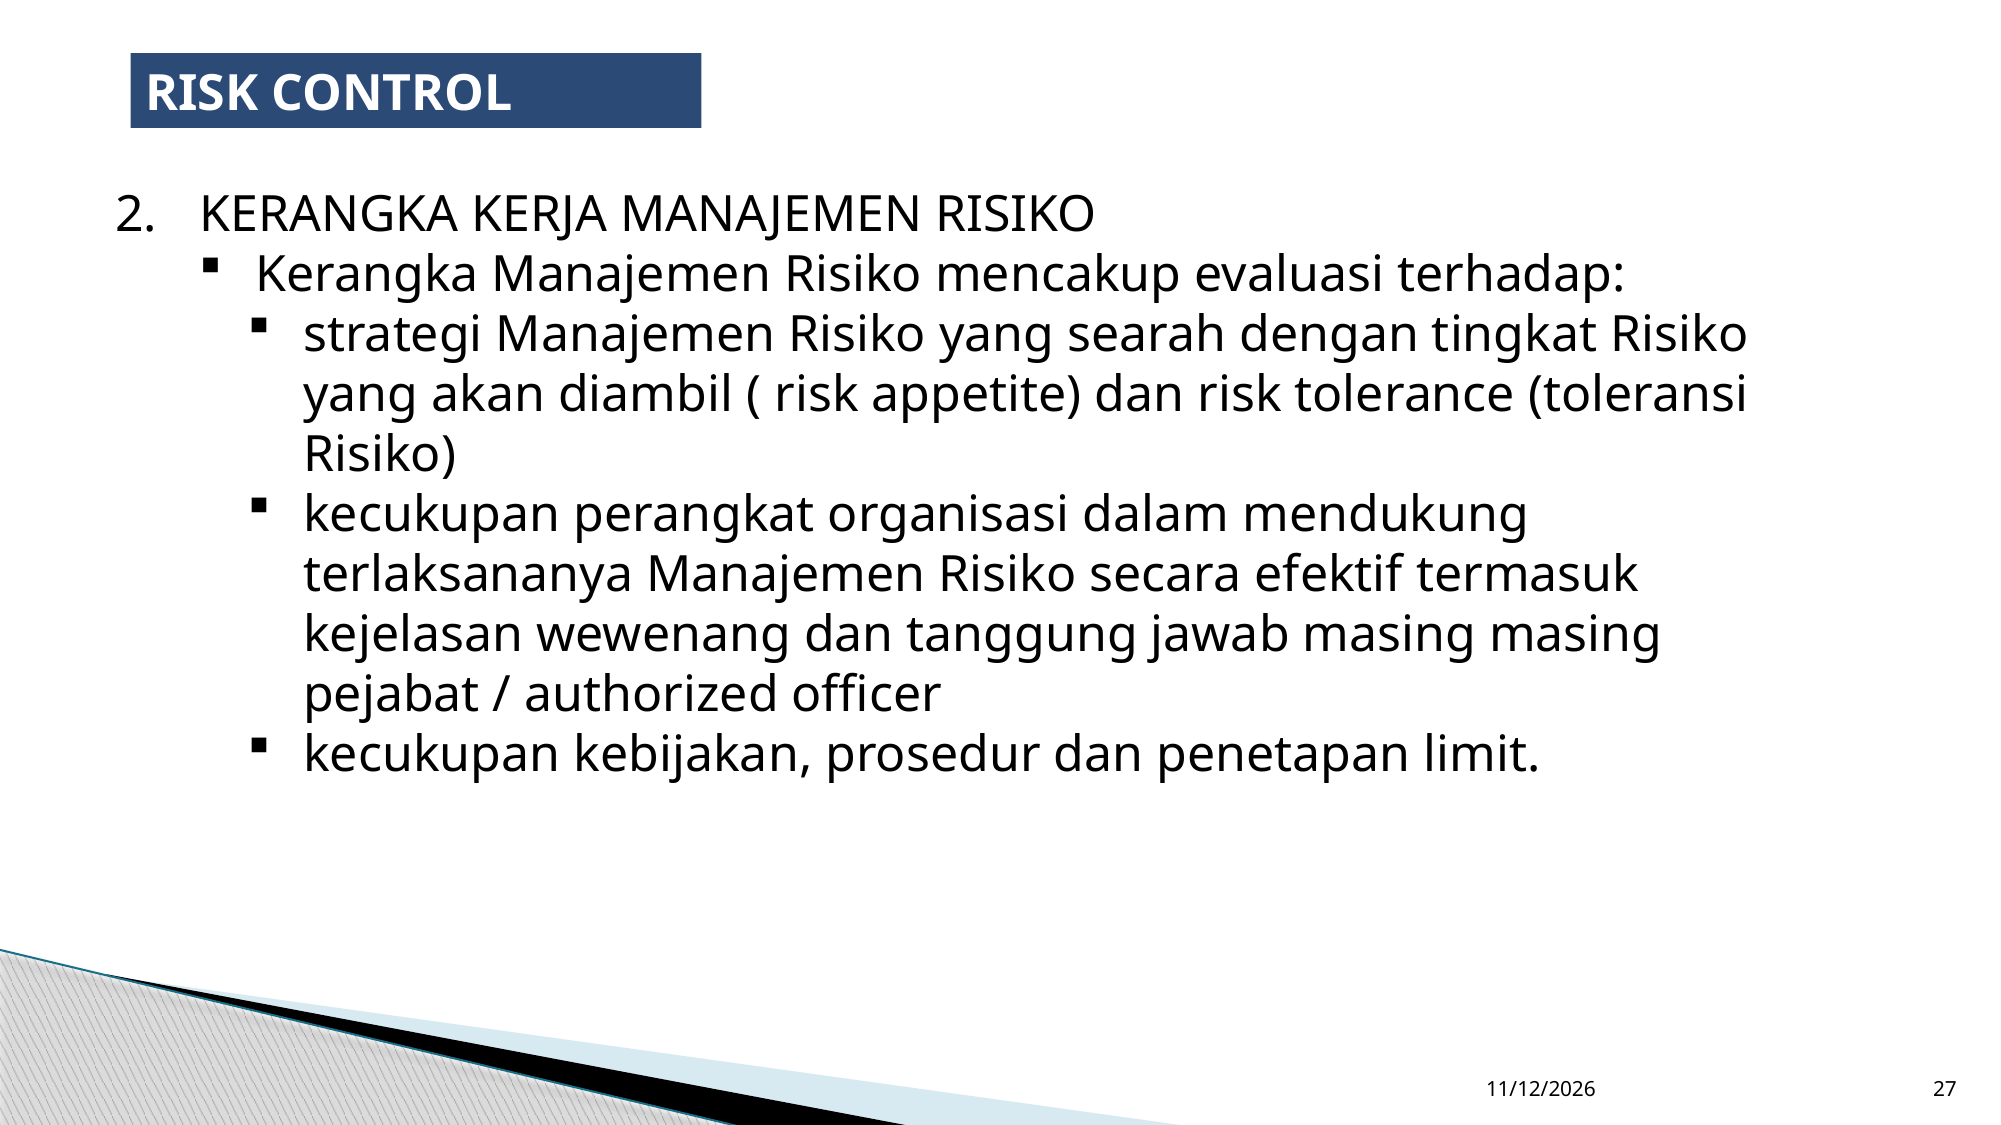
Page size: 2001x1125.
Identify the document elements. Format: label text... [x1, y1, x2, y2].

text_box RISK CONTROL [130, 53, 702, 128]
text_box KERANGKA KERJA MANAJEMEN RISIKO Kerangka Manajemen Risiko mencakup evaluasi terhadap: strategi Manajemen Risiko yang searah dengan tingkat Risiko yang akan diambil ( risk appetite) dan risk tolerance (toleransi Risiko) kecukupan perangkat organisasi dalam mendukung terlaksananya Manajemen Risiko secara efektif termasuk kejelasan wewenang dan tanggung jawab masing masing pejabat / authorized officer kecukupan kebijakan, prosedur dan penetapan limit. [100, 174, 1838, 790]
slide_number 27 [1892, 1051, 1972, 1112]
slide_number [1471, 1051, 1892, 1112]
